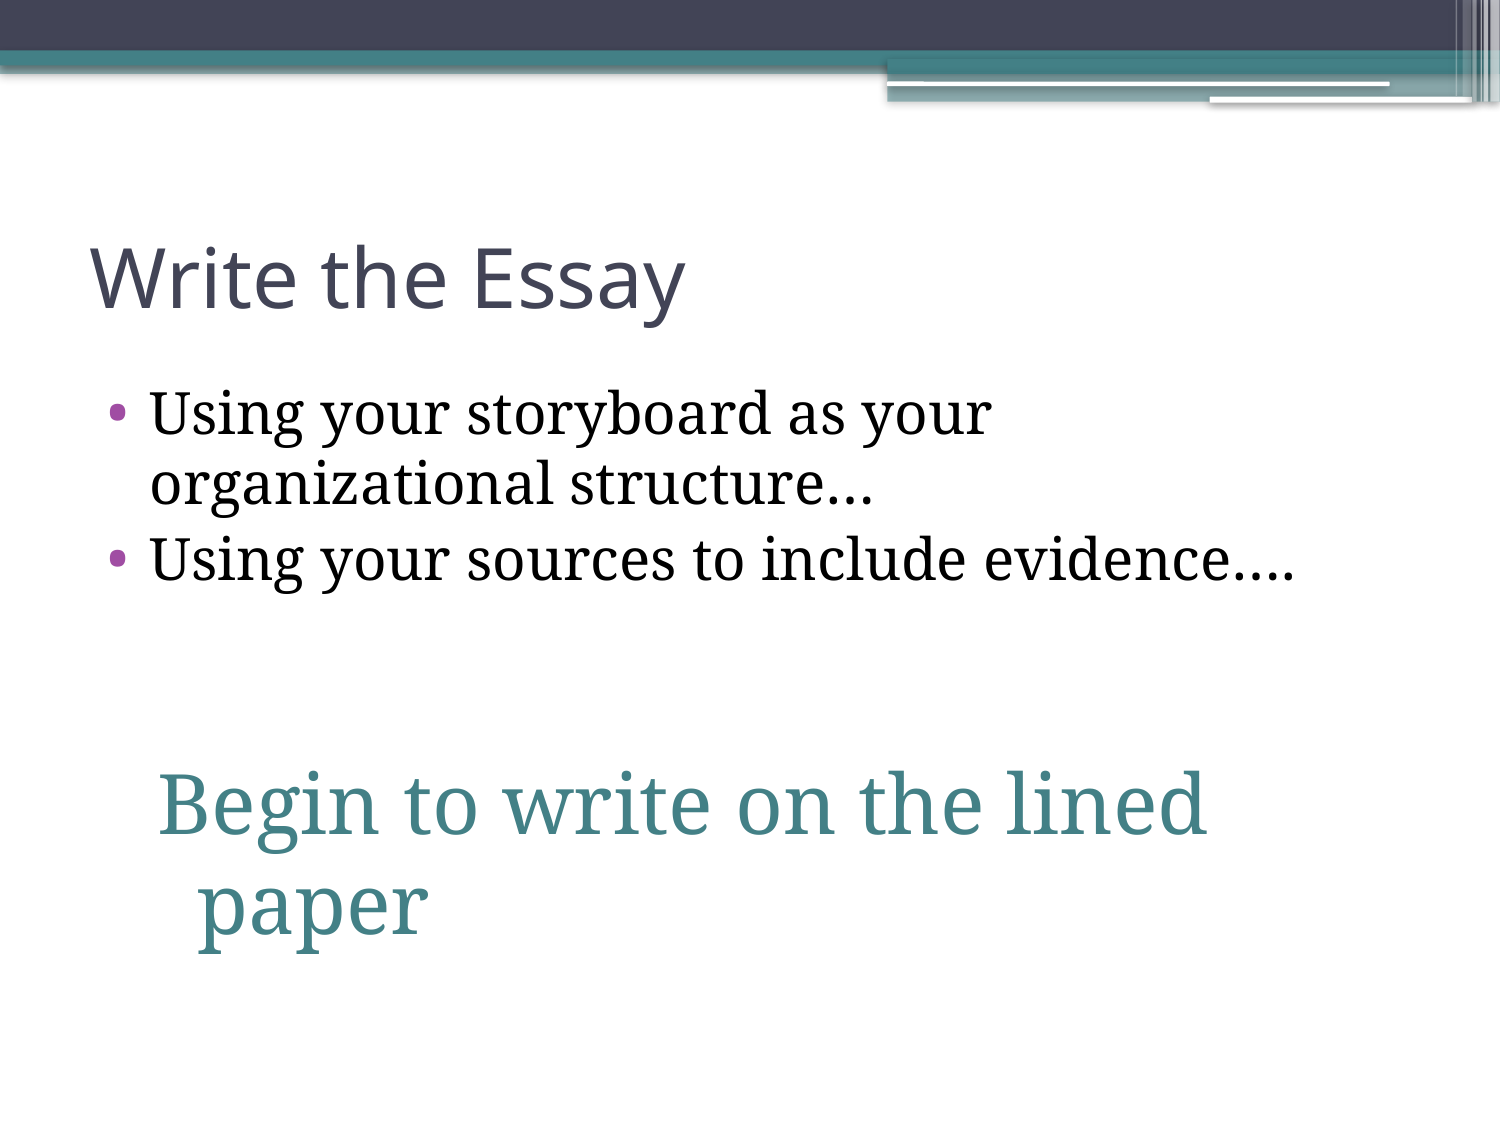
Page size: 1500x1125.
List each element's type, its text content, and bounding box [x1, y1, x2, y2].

title Write the Essay [75, 187, 1425, 363]
list Using your storyboard as your organizational structure… Using your sources to include evidence…. Begin to write on the lined paper [75, 368, 1425, 1079]
